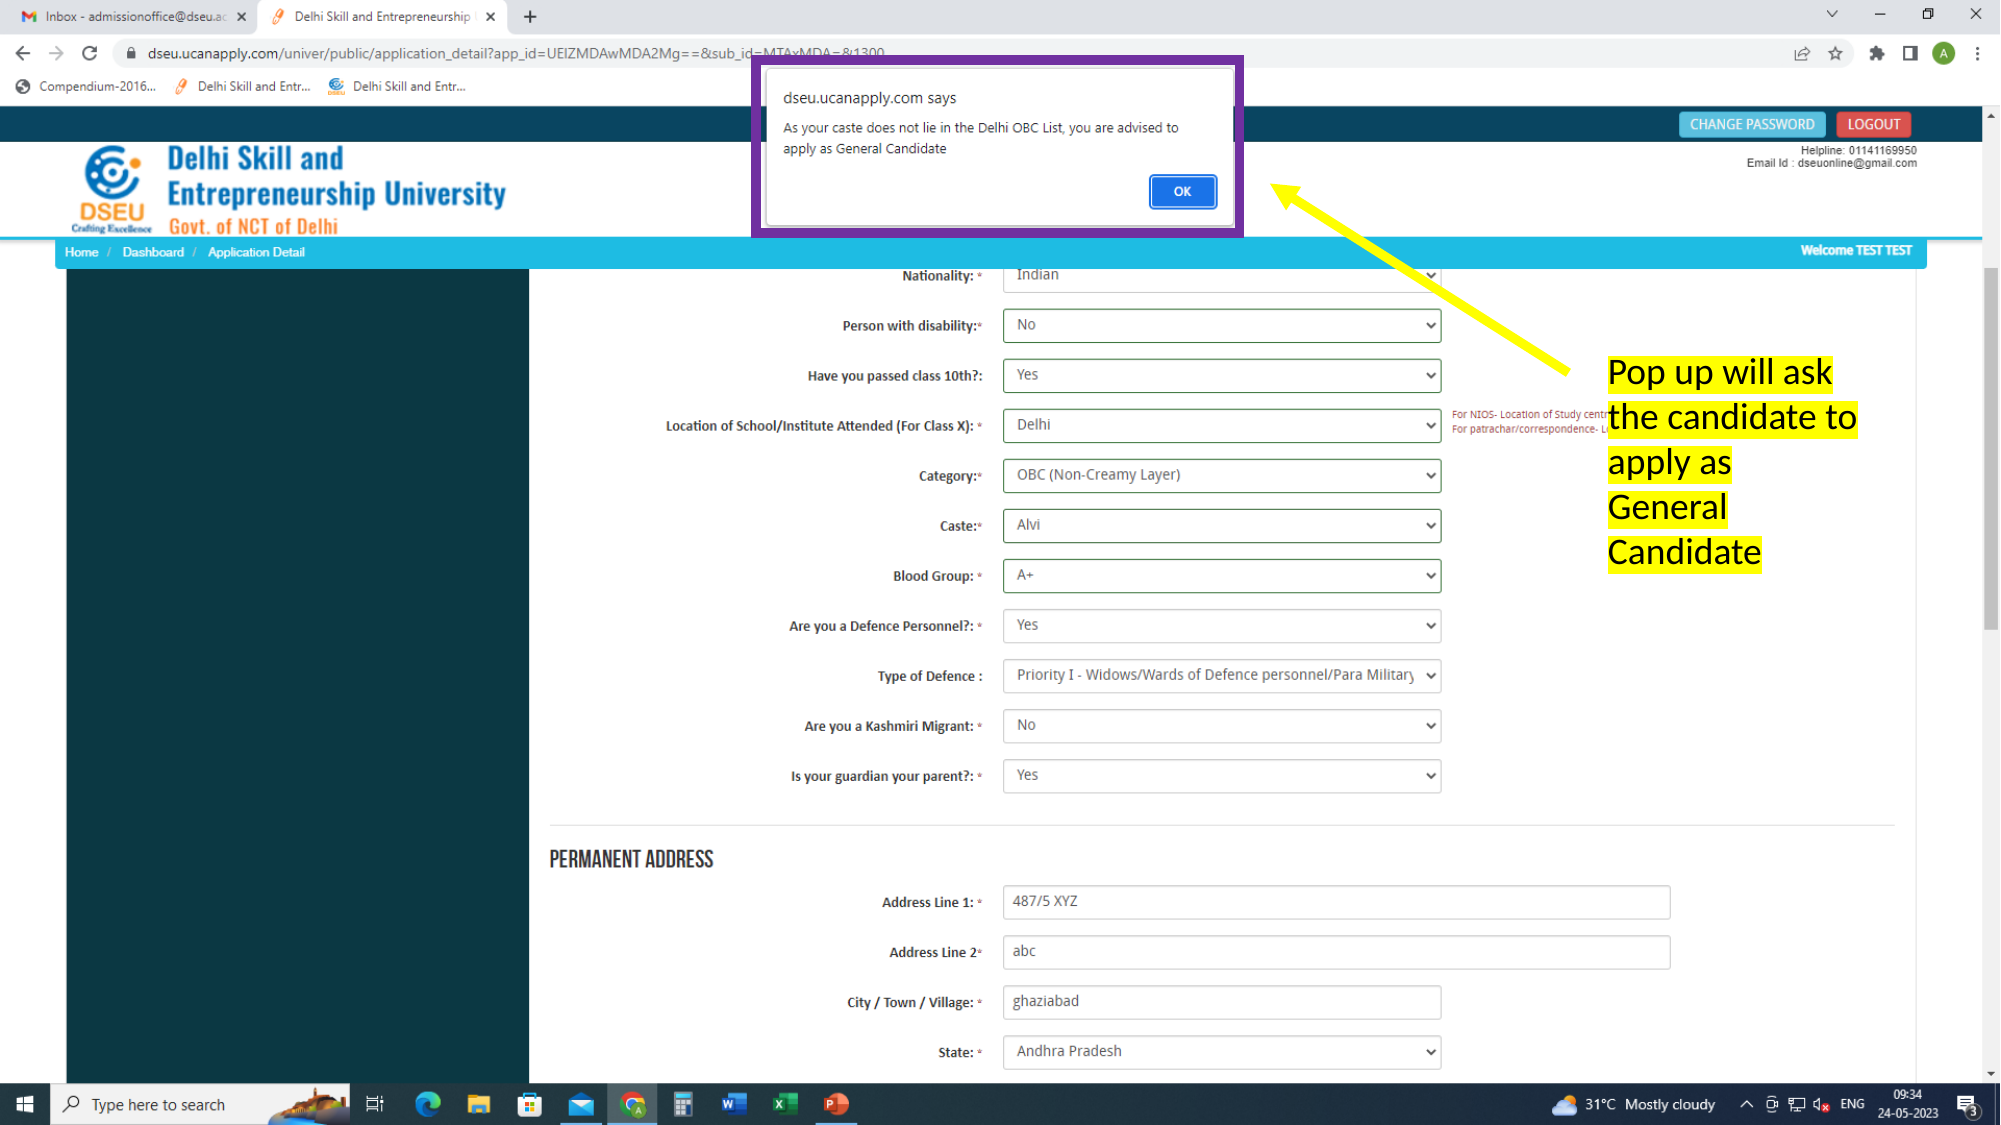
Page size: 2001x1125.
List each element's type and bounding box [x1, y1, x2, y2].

text_box [1269, 183, 1569, 373]
picture [0, 0, 2000, 1125]
